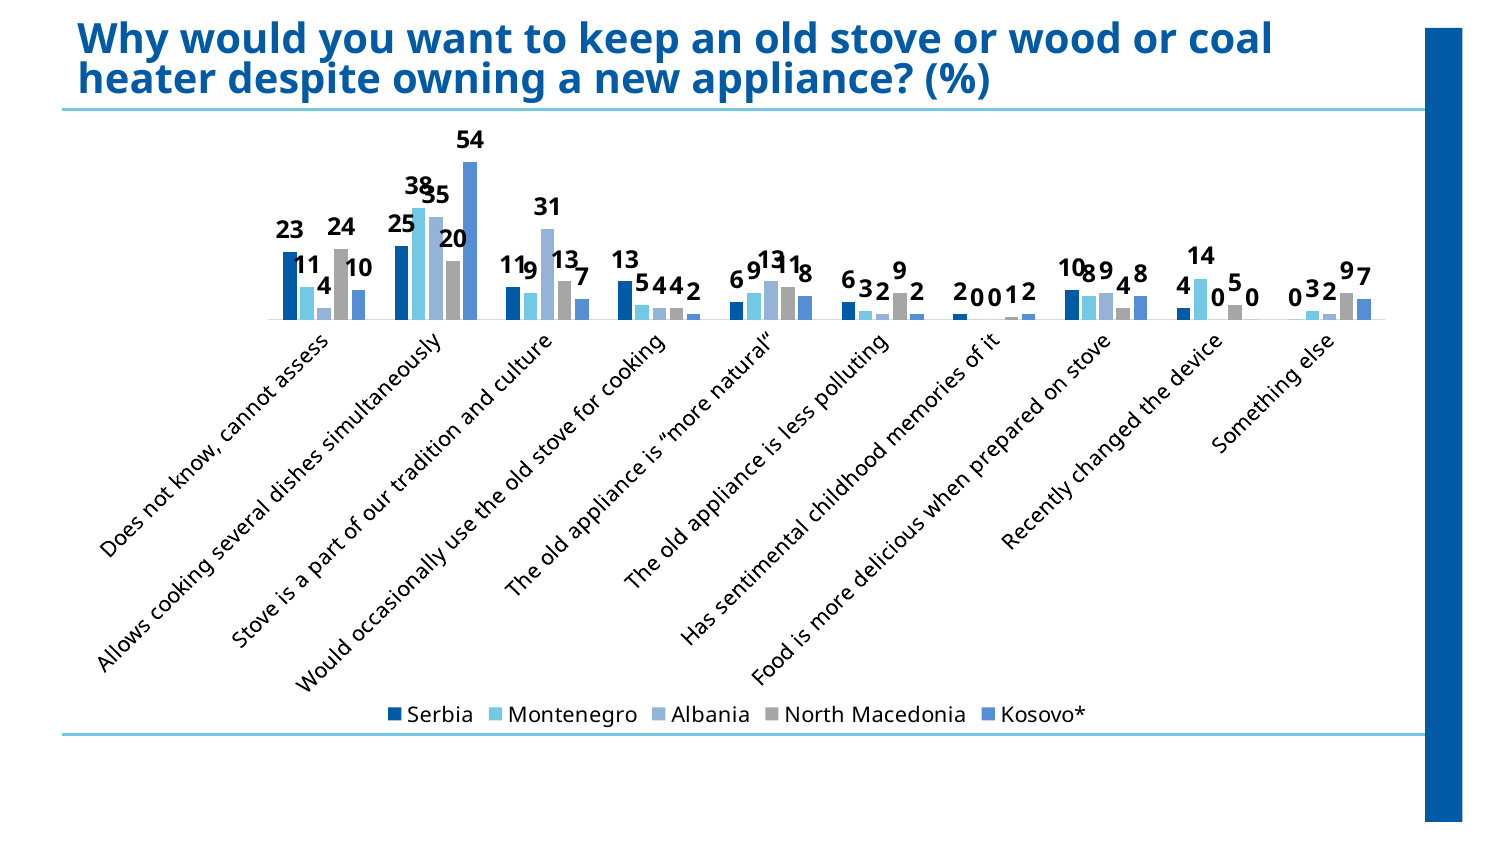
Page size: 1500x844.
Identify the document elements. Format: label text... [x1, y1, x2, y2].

title Why would you want to keep an old stove or wood or coal heater despite owning a new appliance? (%) [62, 34, 1388, 90]
chart [62, 121, 1413, 735]
